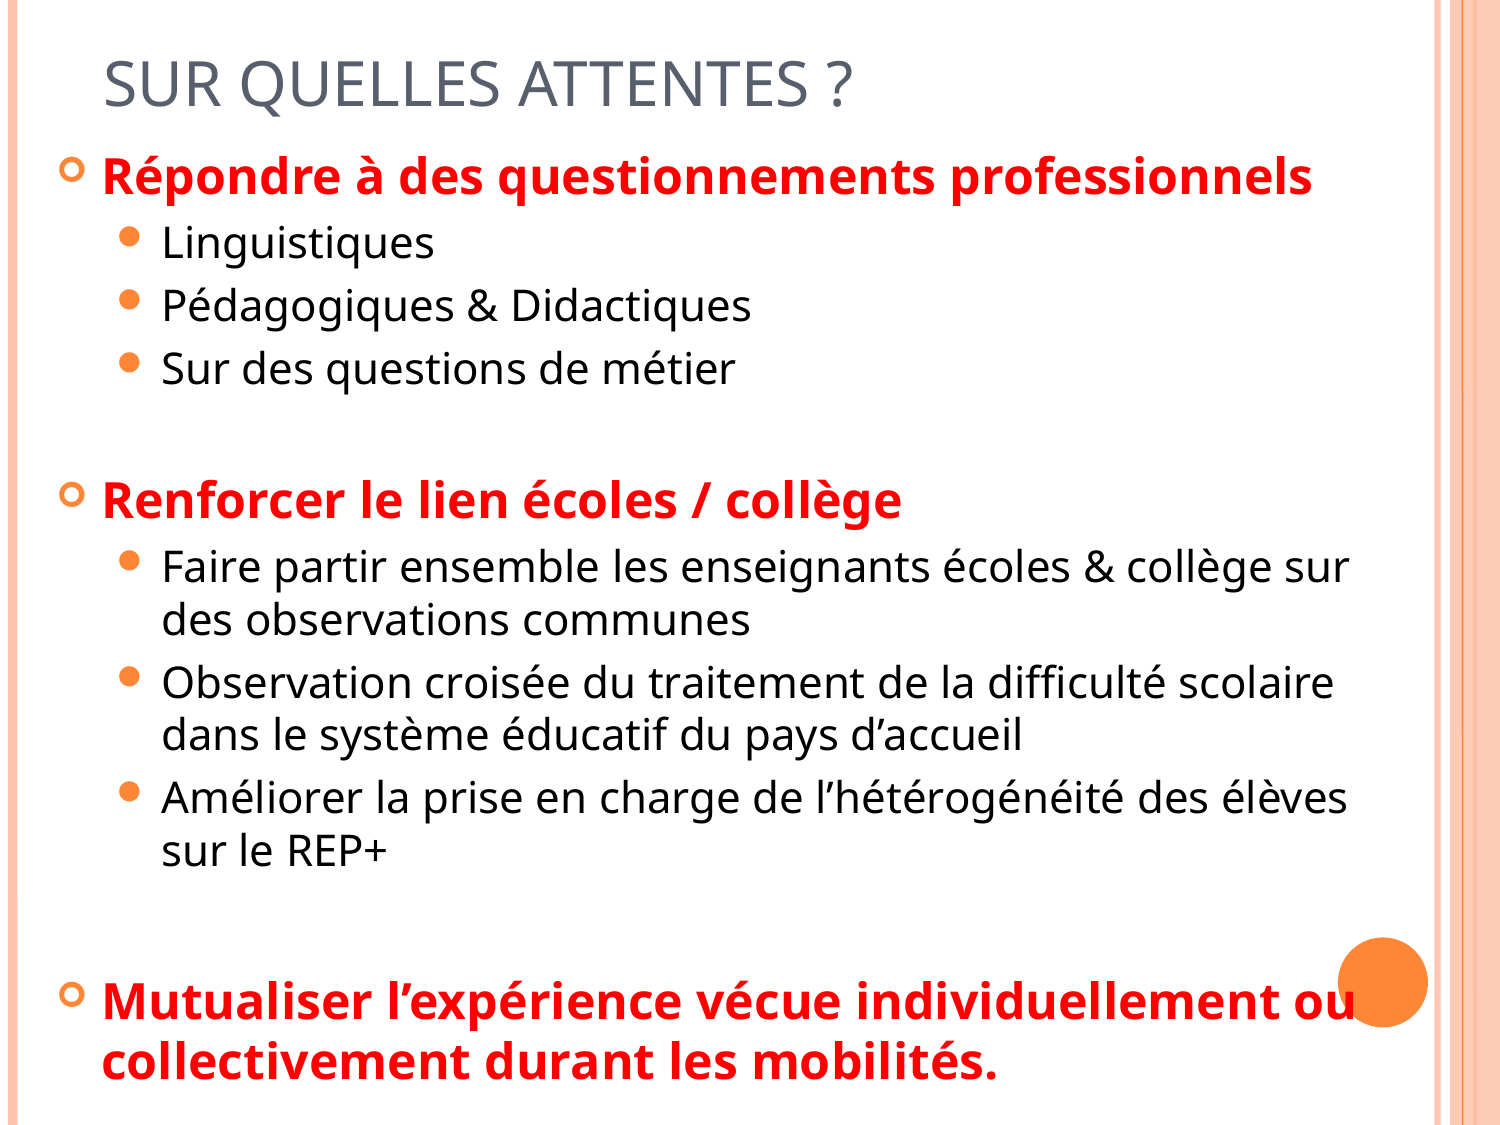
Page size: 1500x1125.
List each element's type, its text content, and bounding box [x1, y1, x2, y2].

title Sur quelles attentes ? [88, 19, 1314, 127]
list Répondre à des questionnements professionnels Linguistiques Pédagogiques & Didactiques Sur des questions de métier Renforcer le lien écoles / collège Faire partir ensemble les enseignants écoles & collège sur des observations communes Observation croisée du traitement de la difficulté scolaire dans le système éducatif du pays d’accueil Améliorer la prise en charge de l’hétérogénéité des élèves sur le REP+ Mutualiser l’expérience vécue individuellement ou collectivement durant les mobilités. [41, 137, 1412, 937]
table_cell Exemple [1344, 992, 1352, 1016]
